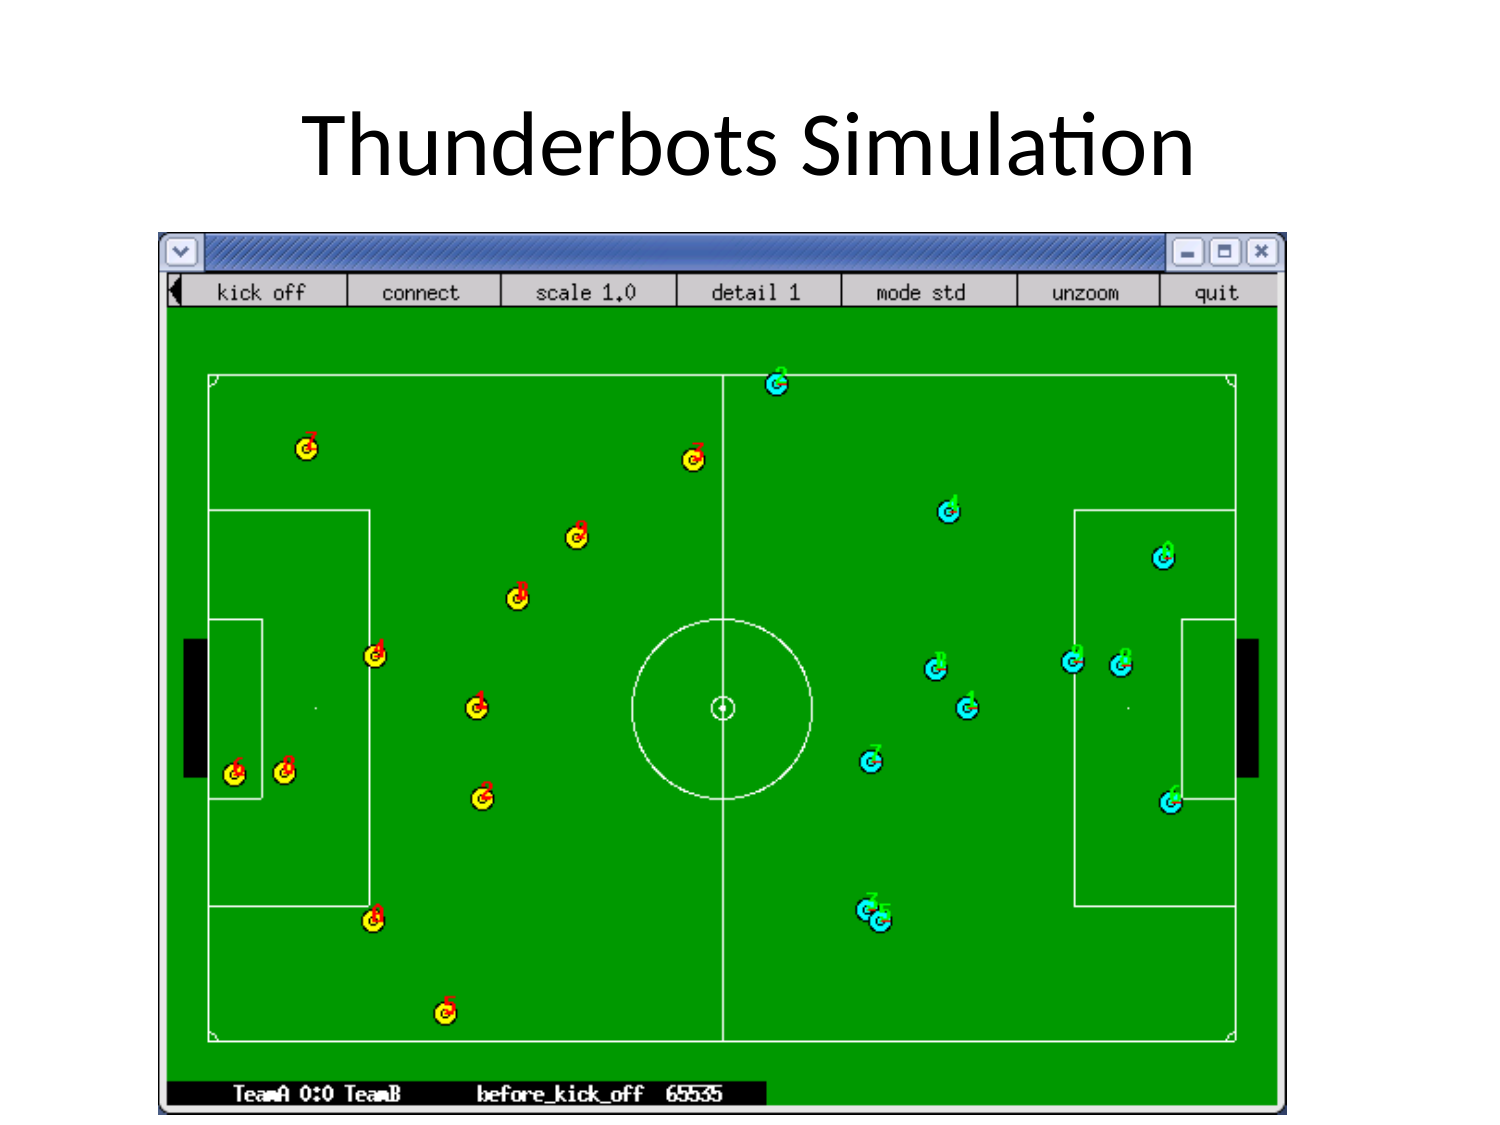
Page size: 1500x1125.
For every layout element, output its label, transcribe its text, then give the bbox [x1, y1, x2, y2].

title Thunderbots Simulation [75, 45, 1425, 233]
picture [158, 232, 1287, 1115]
